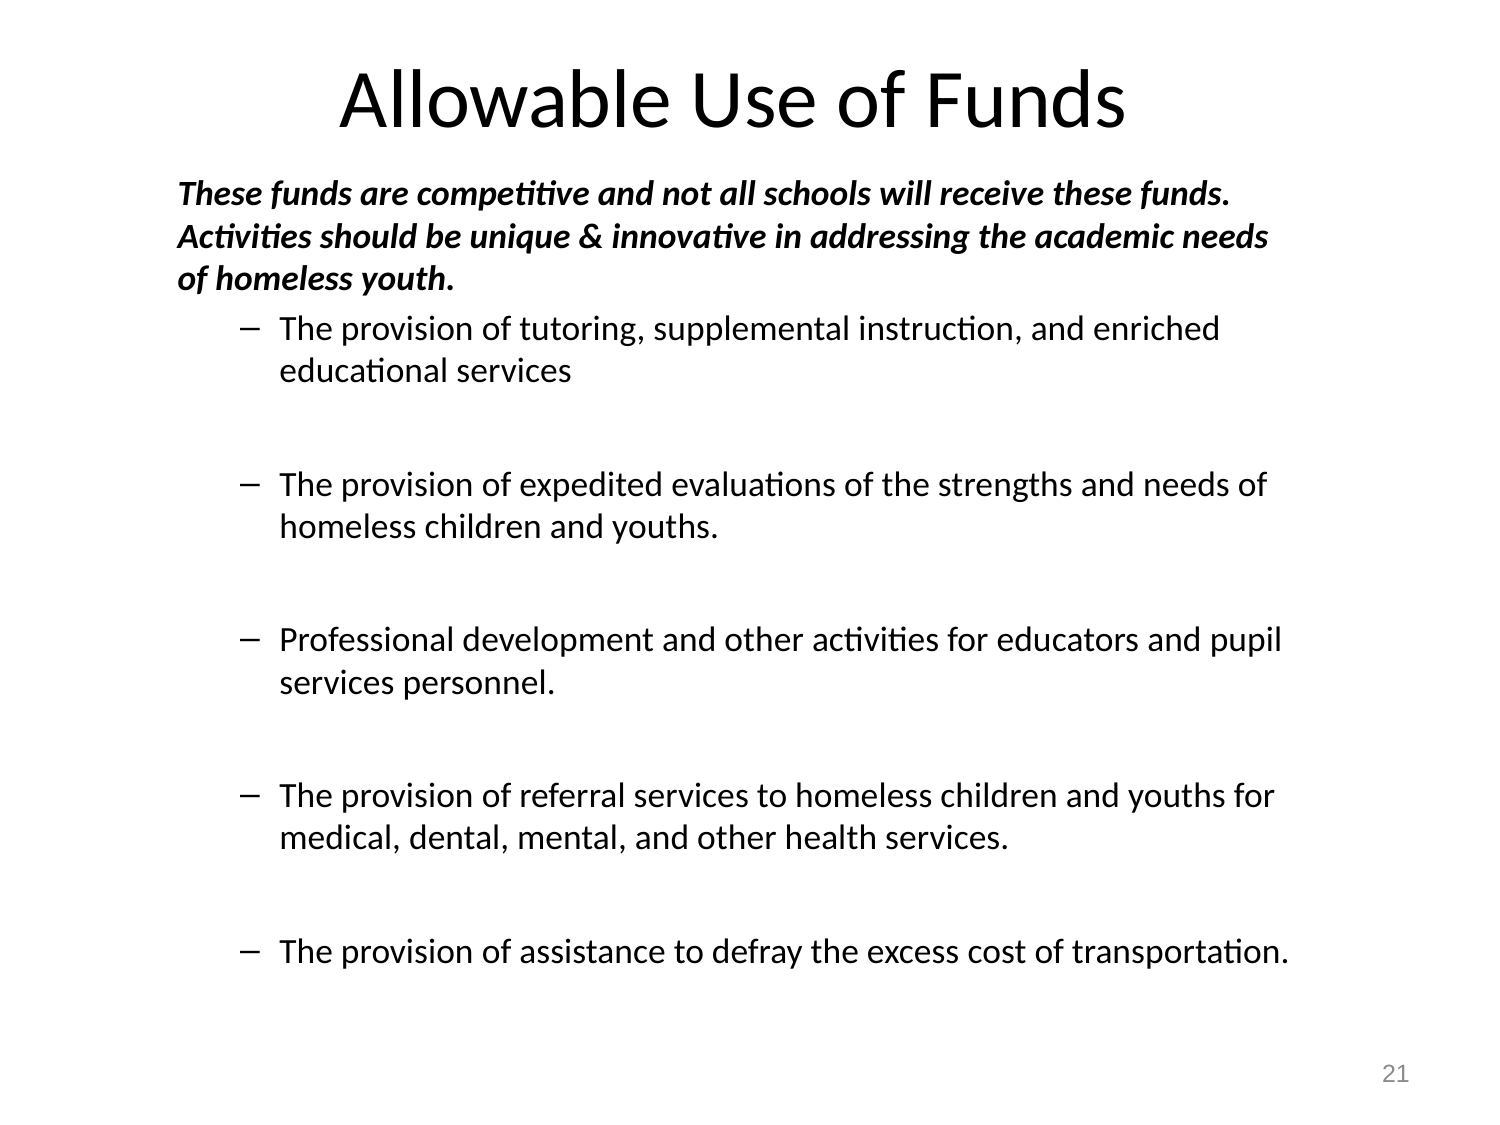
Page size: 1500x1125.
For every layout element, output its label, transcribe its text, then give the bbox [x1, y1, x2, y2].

title Allowable Use of Funds [162, 0, 1306, 162]
slide_number 21 [1074, 1042, 1425, 1103]
list These funds are competitive and not all schools will receive these funds. Activities should be unique & innovative in addressing the academic needs of homeless youth. The provision of tutoring, supplemental instruction, and enriched educational services The provision of expedited evaluations of the strengths and needs of homeless children and youths. Professional development and other activities for educators and pupil services personnel. The provision of referral services to homeless children and youths for medical, dental, mental, and other health services. The provision of assistance to defray the excess cost of transportation. [162, 162, 1306, 1025]
